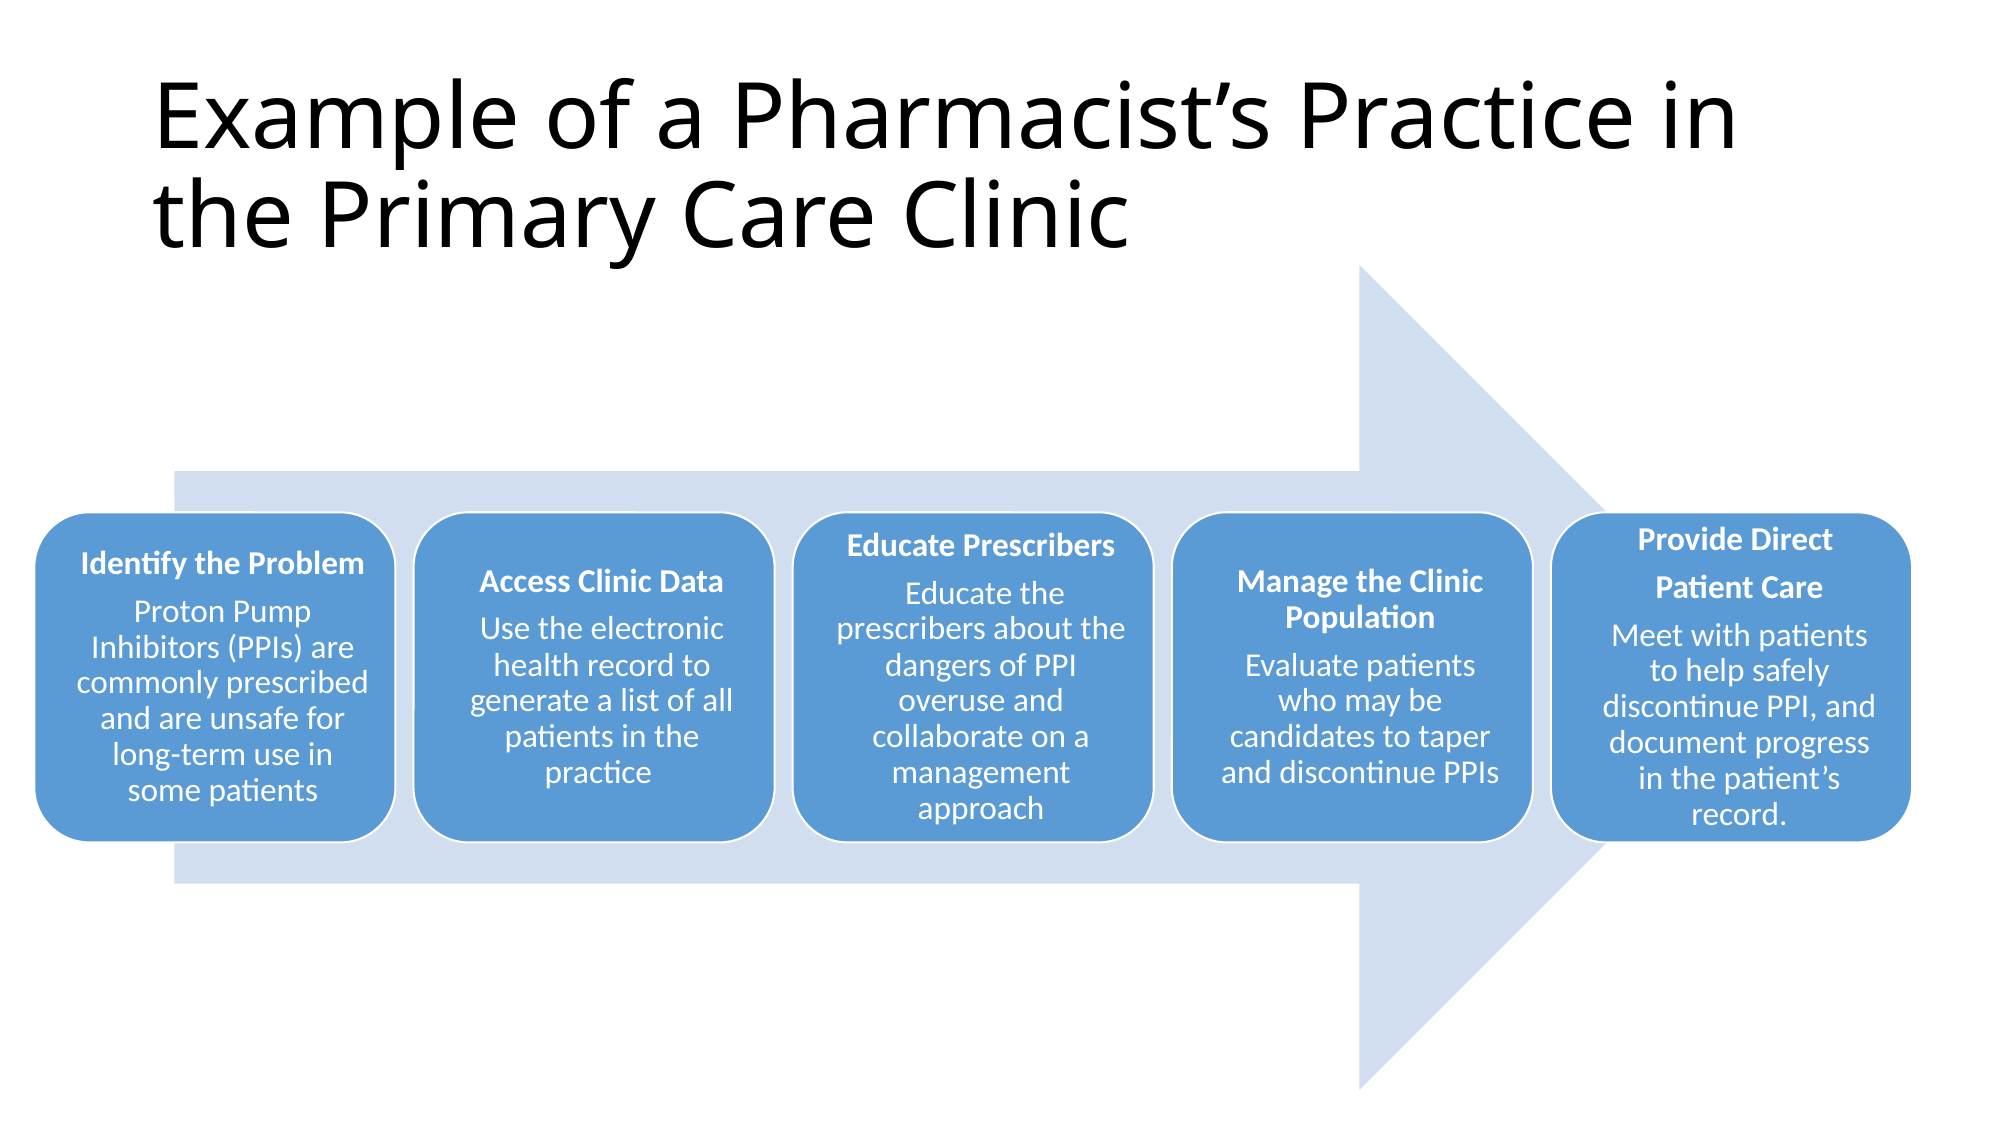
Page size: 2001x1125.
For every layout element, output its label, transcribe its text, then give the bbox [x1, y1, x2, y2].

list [33, 264, 1913, 1091]
title Example of a Pharmacist’s Practice in the Primary Care Clinic [137, 59, 1863, 264]
